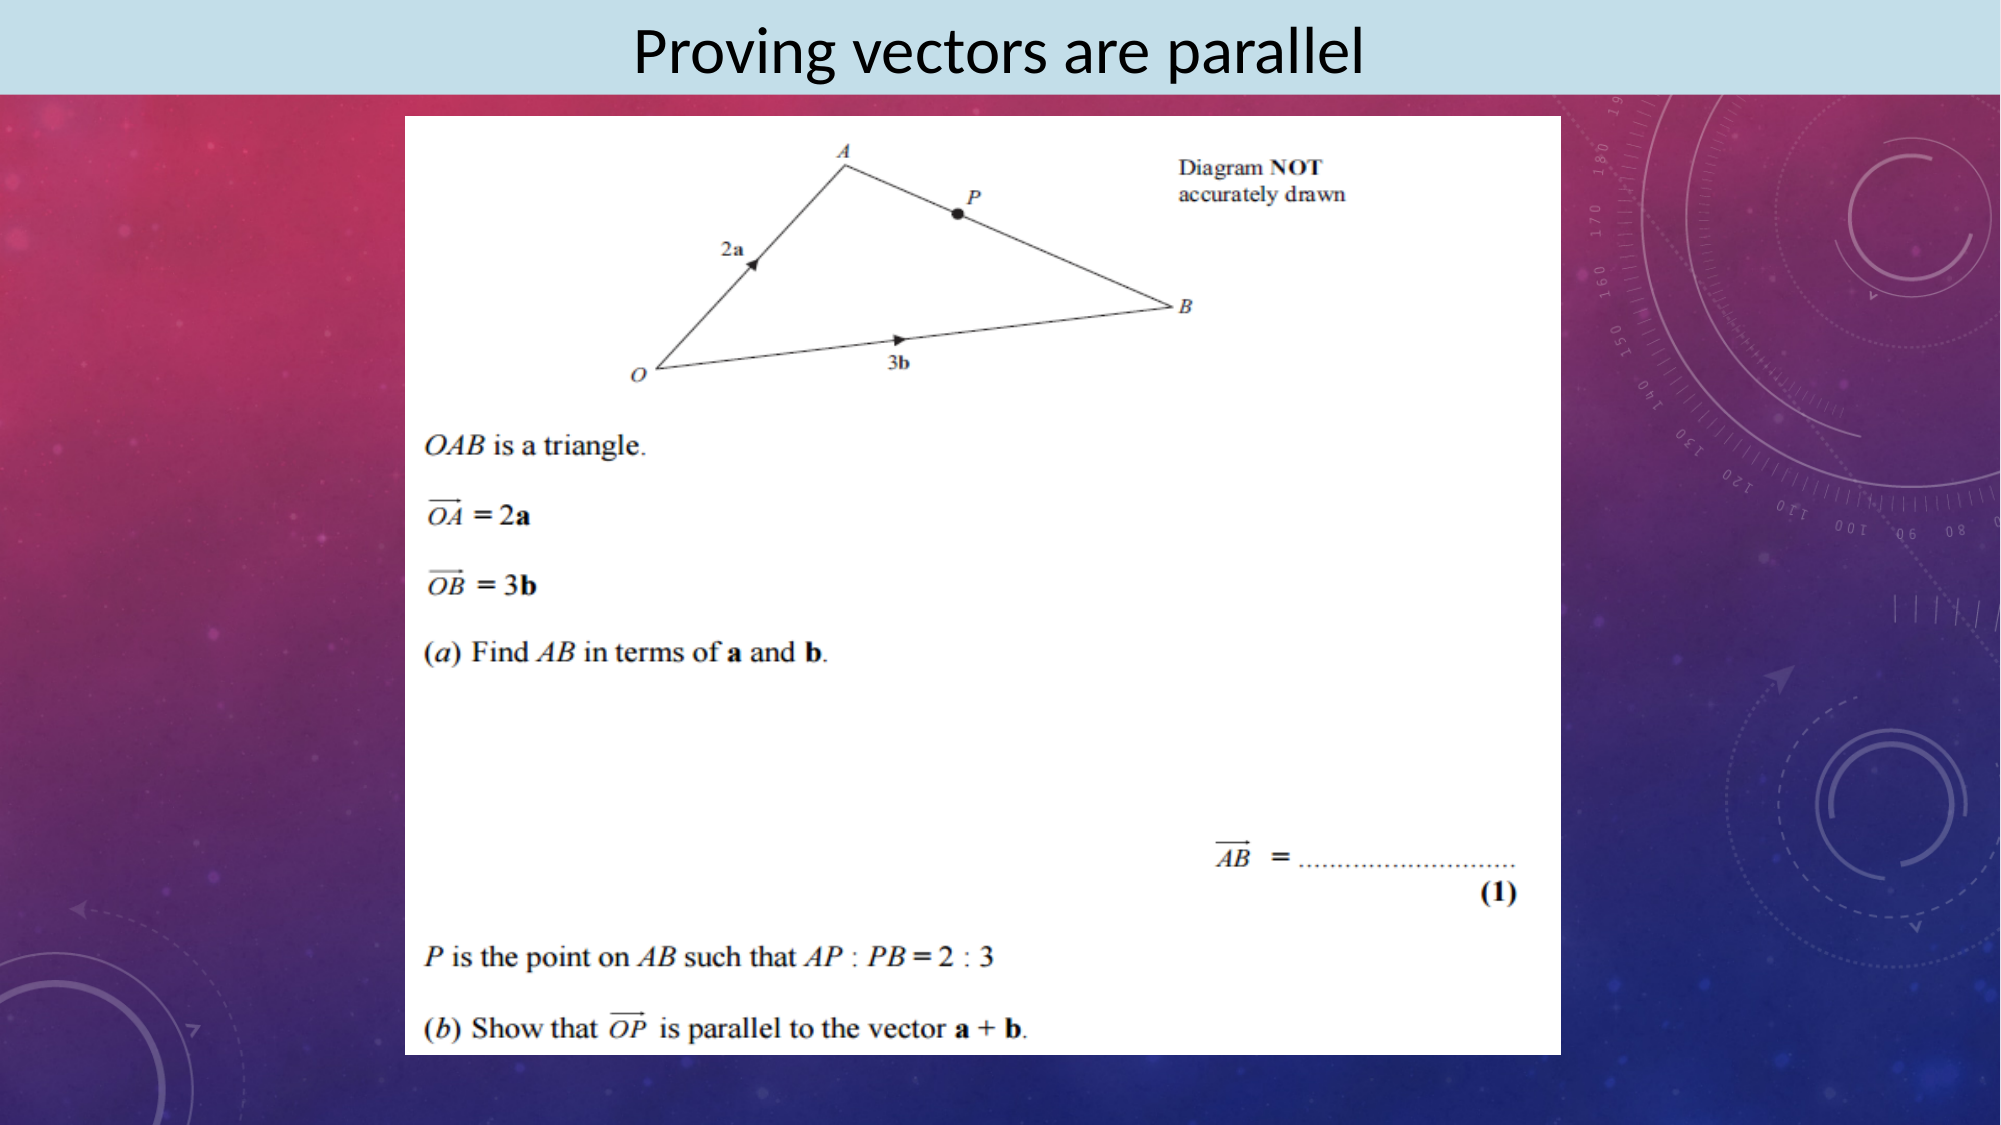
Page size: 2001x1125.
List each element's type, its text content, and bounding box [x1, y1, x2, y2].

picture [0, 0, 2001, 1125]
text_box Proving vectors are parallel [0, 0, 2000, 95]
